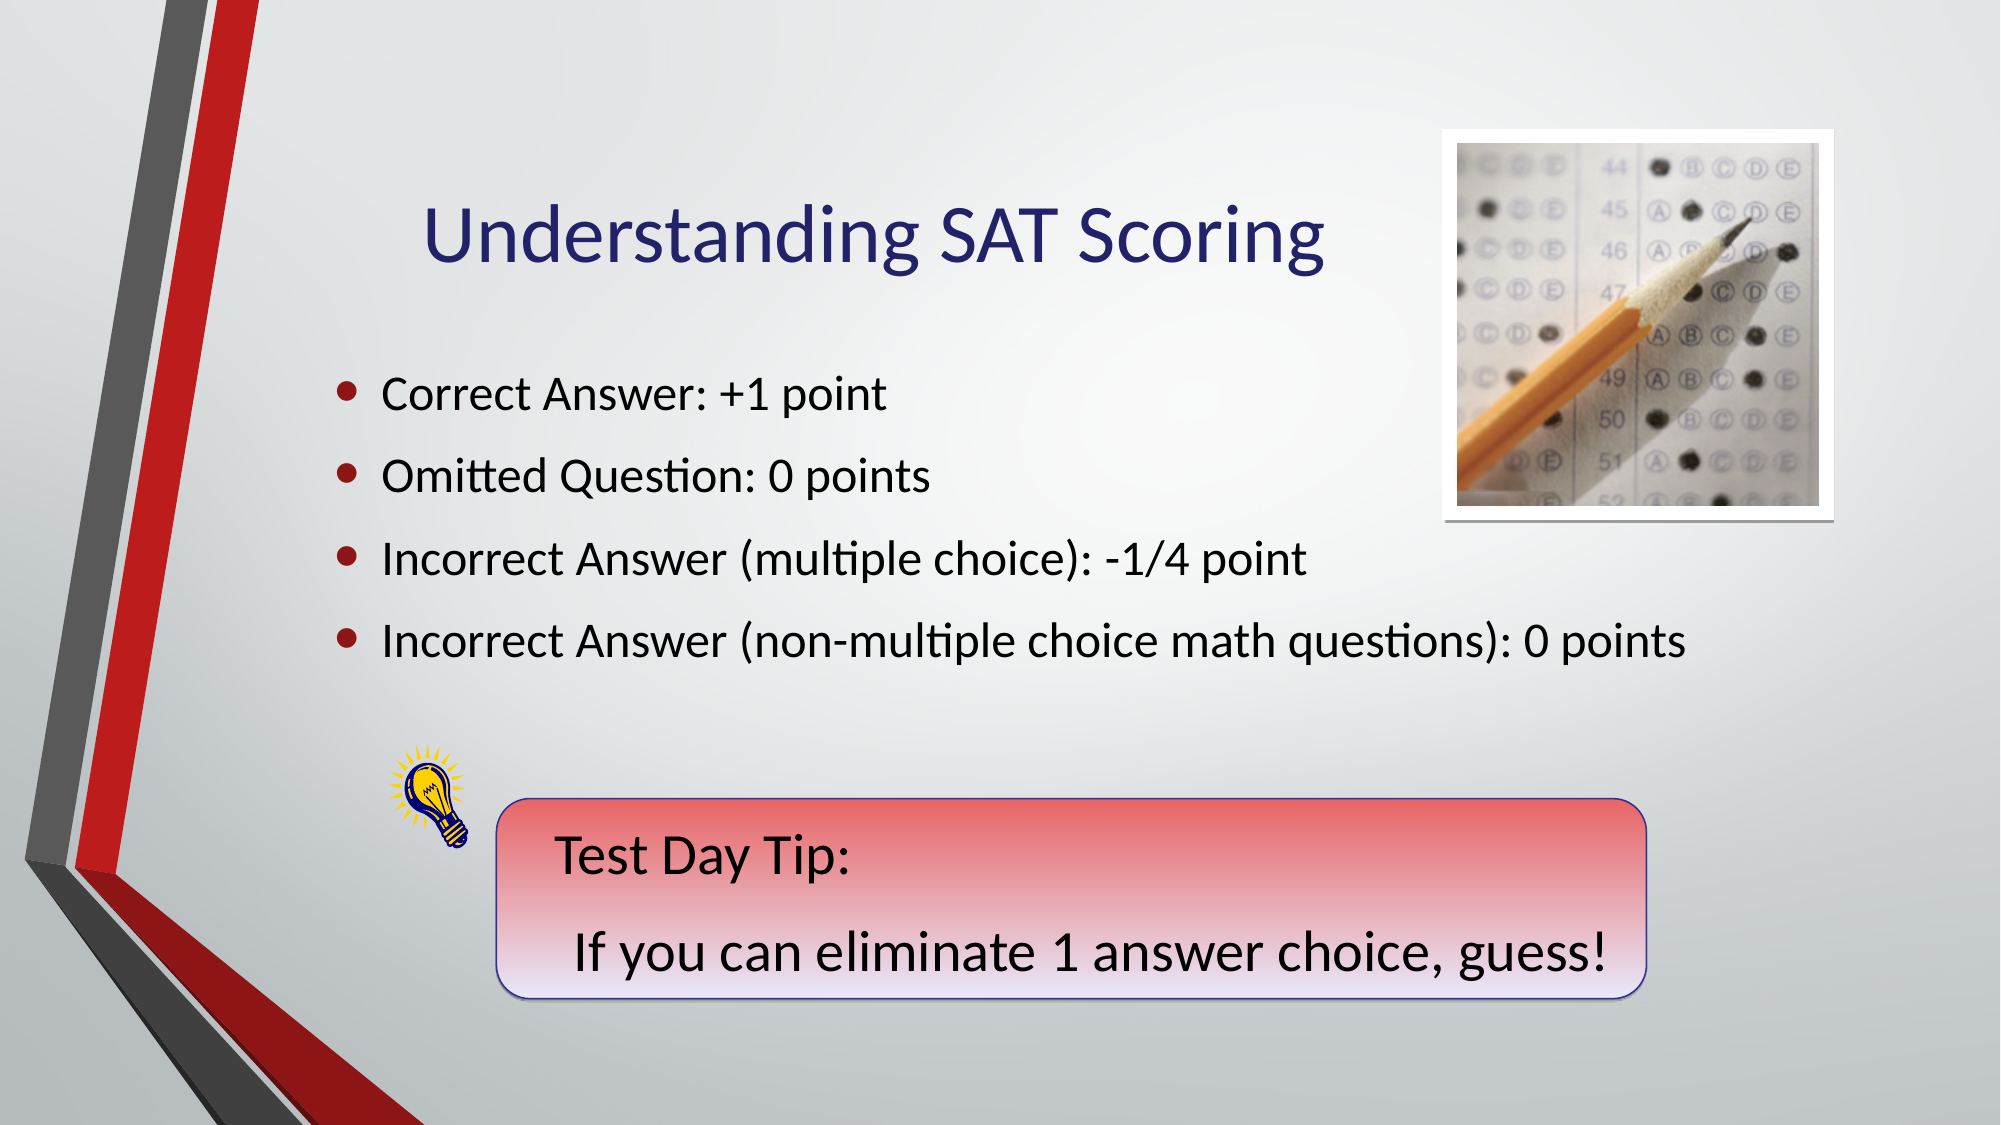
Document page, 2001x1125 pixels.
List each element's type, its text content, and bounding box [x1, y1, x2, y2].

list Correct Answer: +1 point Omitted Question: 0 points Incorrect Answer (multiple choice): -1/4 point Incorrect Answer (non-multiple choice math questions): 0 points [319, 340, 1963, 770]
picture [372, 726, 496, 871]
title Understanding SAT Scoring [395, 163, 1354, 297]
picture [1456, 142, 1820, 506]
text_box Test Day Tip: If you can eliminate 1 answer choice, guess! [496, 798, 1647, 999]
